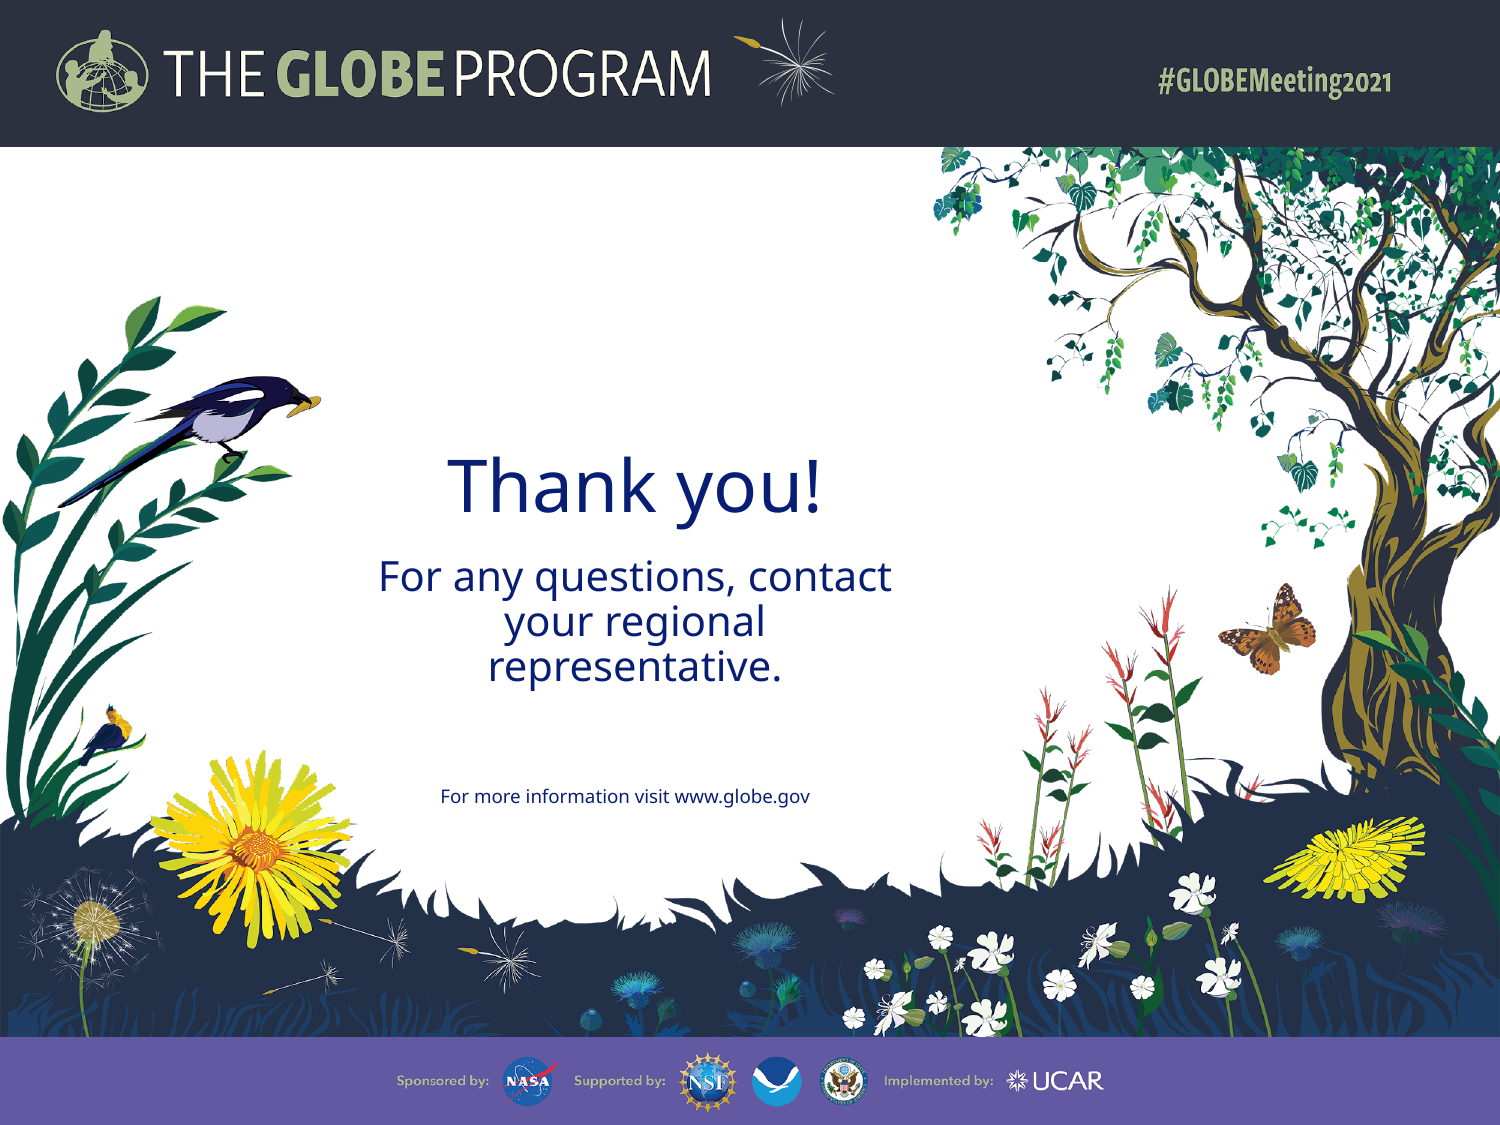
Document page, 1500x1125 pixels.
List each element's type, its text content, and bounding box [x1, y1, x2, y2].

title For any questions, contact your regional representative. [352, 593, 919, 699]
title Thank you! [394, 431, 876, 536]
picture [0, 0, 1500, 1125]
